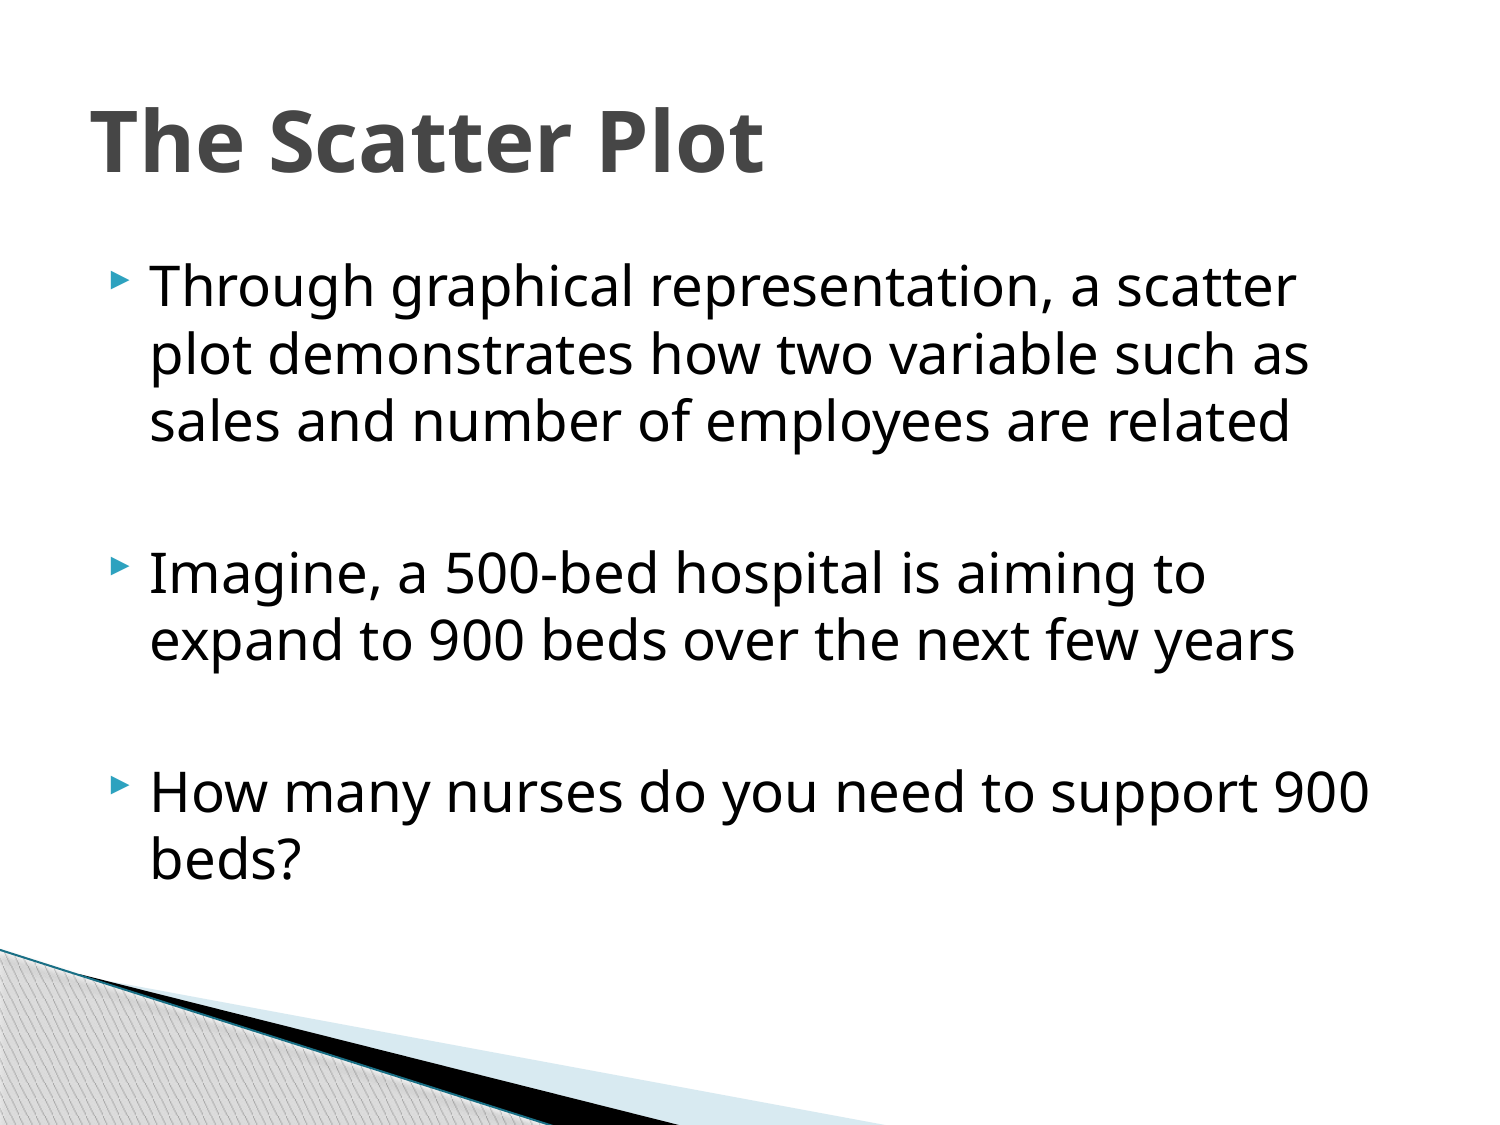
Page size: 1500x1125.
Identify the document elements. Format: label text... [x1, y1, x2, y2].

list Through graphical representation, a scatter plot demonstrates how two variable such as sales and number of employees are related Imagine, a 500-bed hospital is aiming to expand to 900 beds over the next few years How many nurses do you need to support 900 beds? [75, 243, 1425, 1060]
title The Scatter Plot [75, 45, 1425, 233]
